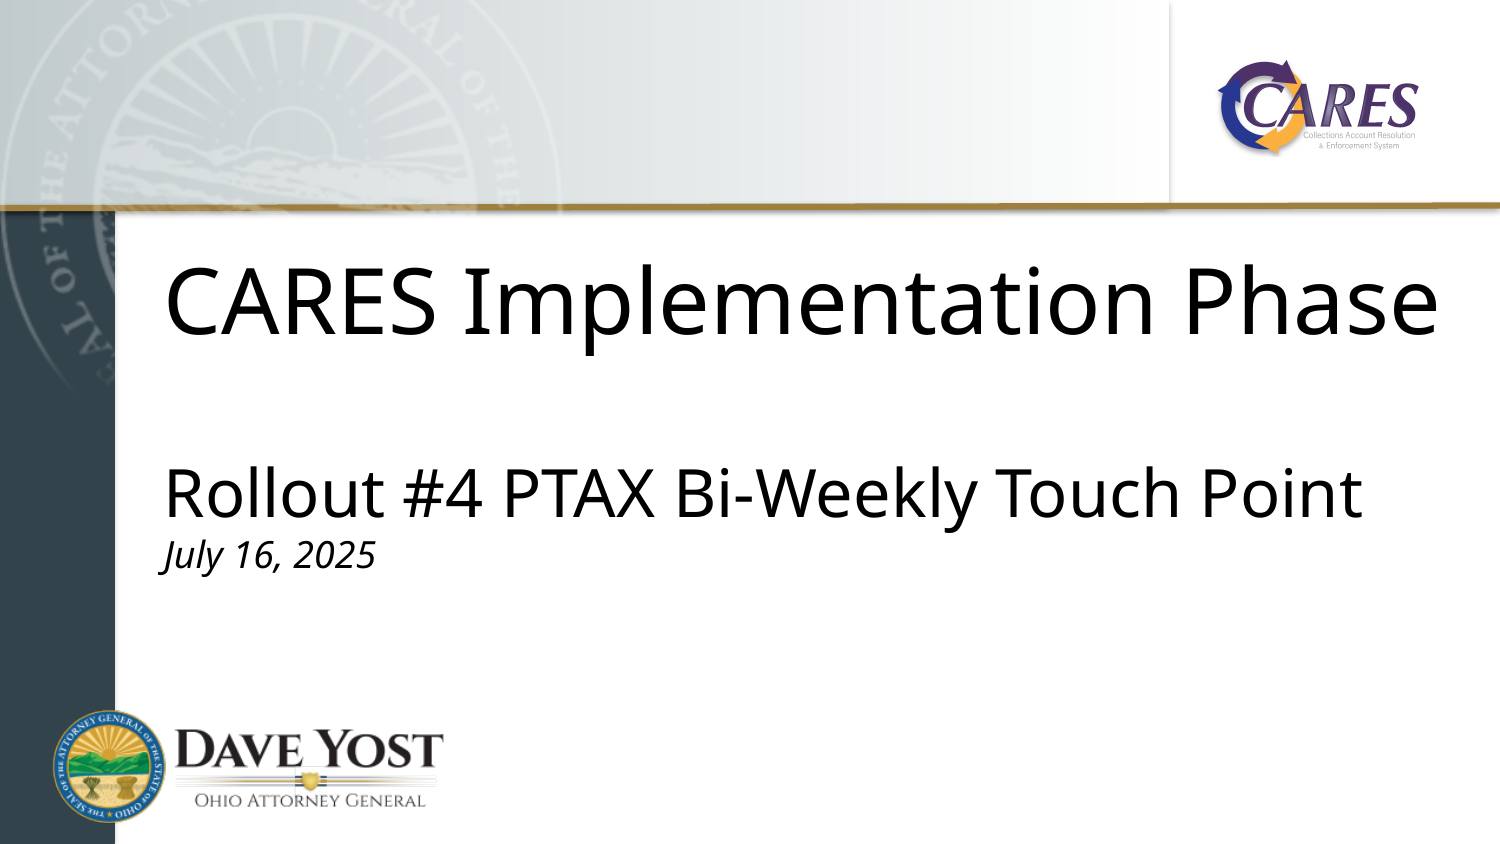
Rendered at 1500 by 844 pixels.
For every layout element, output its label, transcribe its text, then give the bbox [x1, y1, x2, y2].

picture [0, 0, 565, 449]
text_box Rollout #4 PTAX Bi-Weekly Touch Point July 16, 2025 [149, 443, 1445, 584]
picture [1212, 56, 1425, 158]
text_box CARES Implementation Phase [149, 235, 1500, 361]
